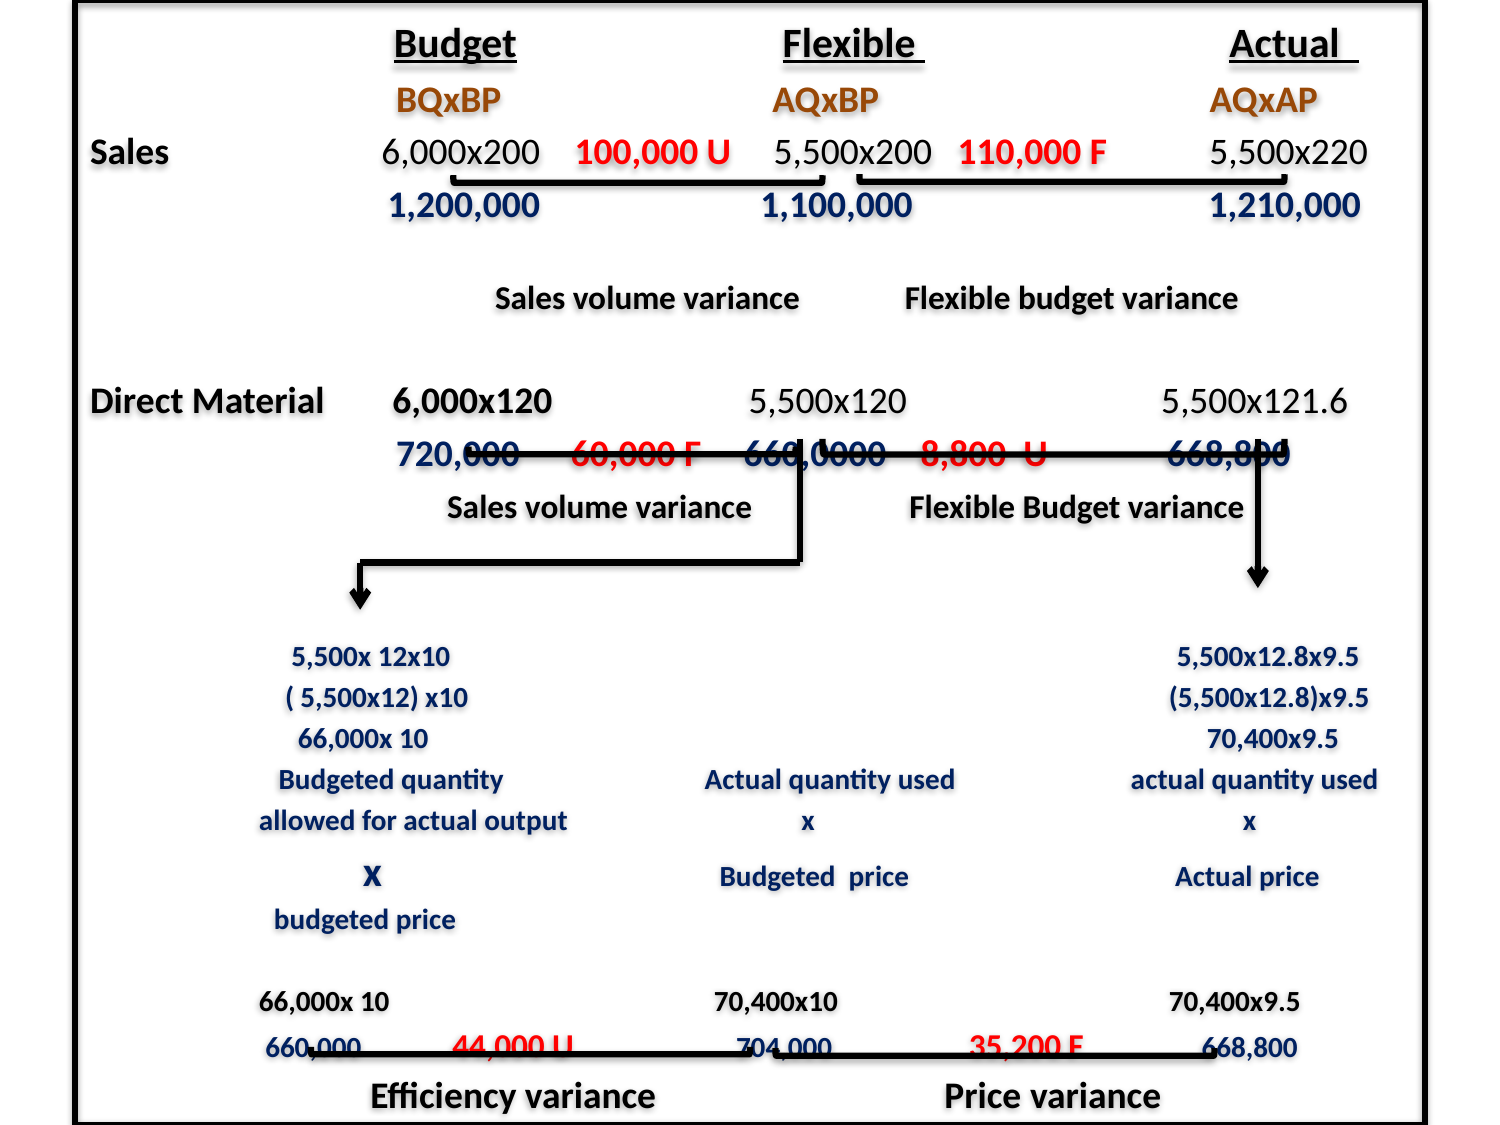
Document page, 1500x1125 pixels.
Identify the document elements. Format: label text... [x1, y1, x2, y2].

list Budget Flexible Actual BQxBP AQxBP AQxAP Sales 6,000x200 100,000 U 5,500x200 110,000 F 5,500x220 1,200,000 1,100,000 1,210,000 Sales volume variance Flexible budget variance Direct Material 6,000x120 5,500x120 5,500x121.6 720,000 60,000 F 660,0000 8,800 U 668,800 Sales volume variance Flexible Budget variance 5,500x 12x10 5,500x12.8x9.5 ( 5,500x12) x10 (5,500x12.8)x9.5 66,000x 10 70,400x9.5 Budgeted quantity Actual quantity used actual quantity used allowed for actual output x x x Budgeted price Actual price budgeted price 66,000x 10 70,400x10 70,400x9.5 660,000 44,000 U 704,000 35,200 F 668,800 Efficiency variance Price variance [72, 0, 1428, 1125]
text_box [307, 1046, 754, 1058]
text_box [450, 175, 826, 186]
text_box [1262, 438, 1288, 458]
text_box [465, 446, 792, 458]
text_box [772, 1048, 1218, 1059]
text_box [856, 174, 1288, 185]
text_box [819, 438, 1254, 458]
